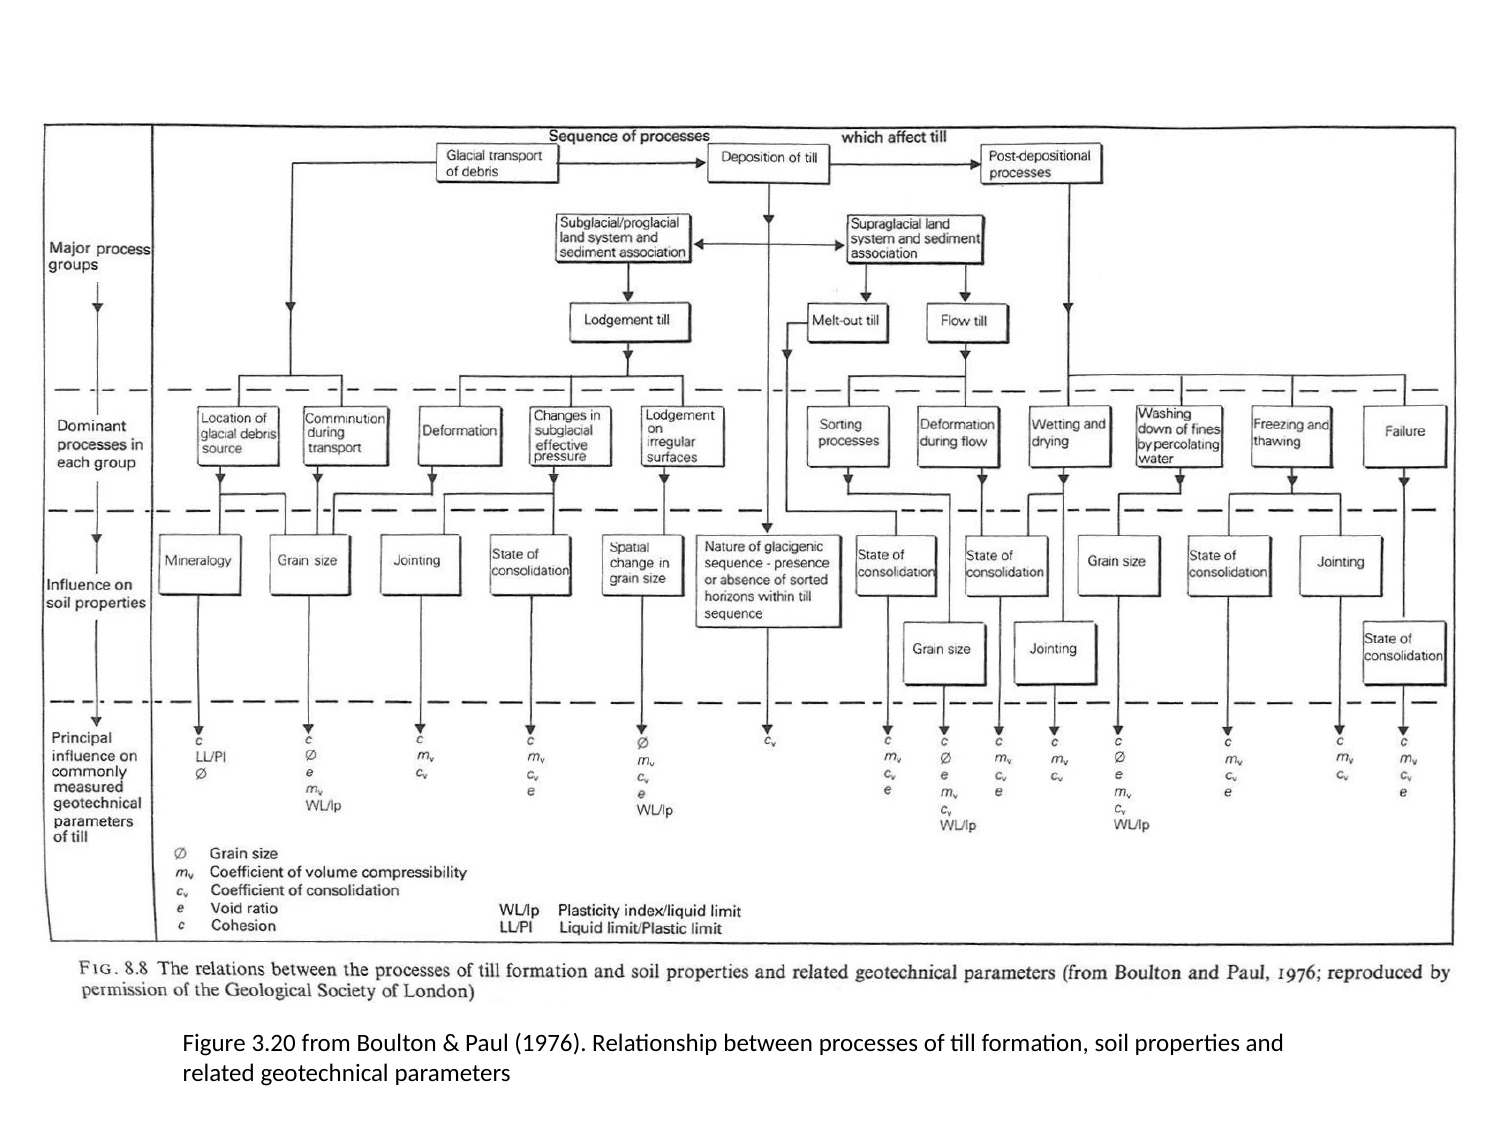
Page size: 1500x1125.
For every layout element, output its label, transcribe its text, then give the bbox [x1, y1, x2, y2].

picture [36, 121, 1464, 1004]
text_box Figure 3.20 from Boulton & Paul (1976). Relationship between processes of till formation, soil properties and related geotechnical parameters [167, 1018, 1333, 1094]
